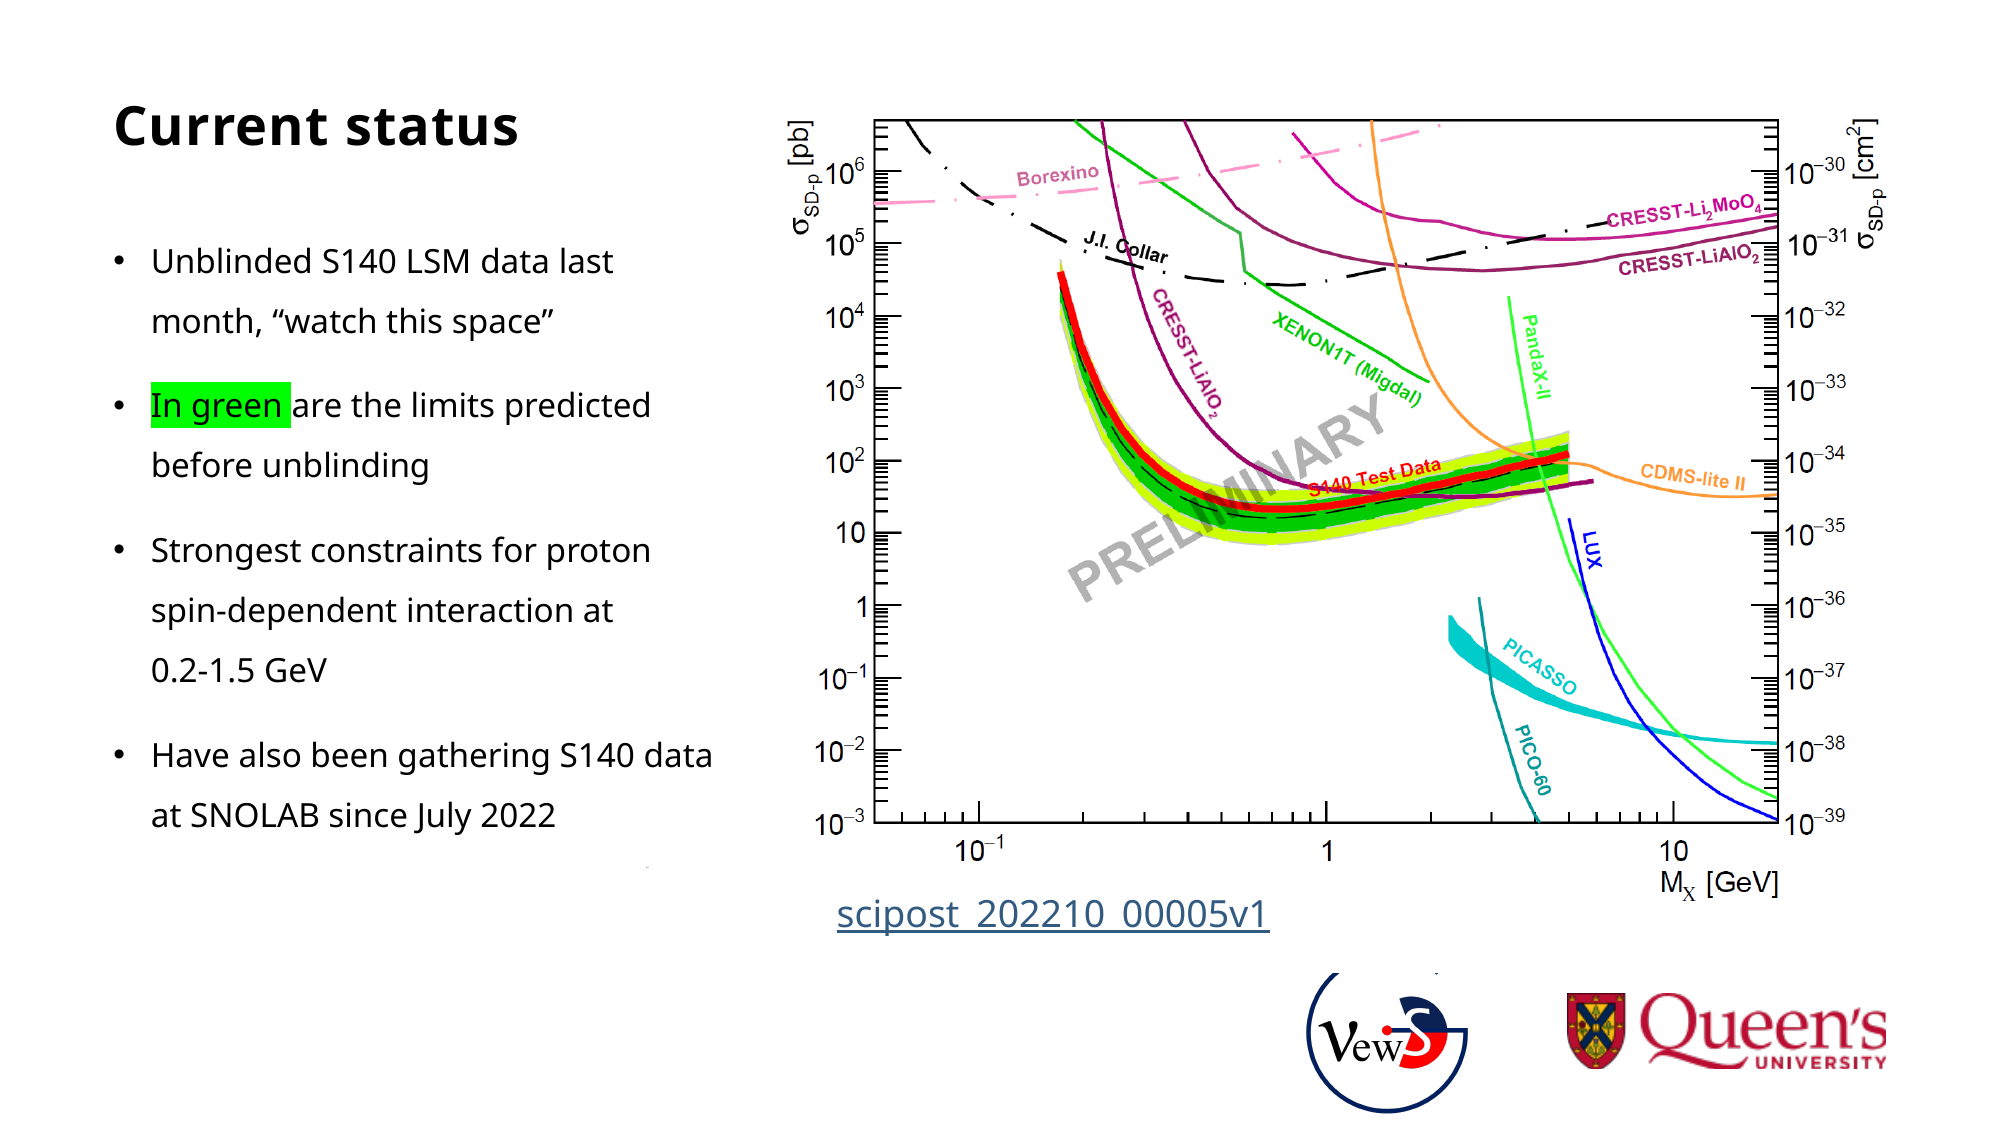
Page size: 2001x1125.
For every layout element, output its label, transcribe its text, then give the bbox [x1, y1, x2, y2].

picture [646, 0, 2000, 1118]
title Current status [98, 91, 646, 195]
list Unblinded S140 LSM data last month, “watch this space” In green are the limits predicted before unblinding Strongest constraints for proton spin-dependent interaction at 0.2-1.5 GeV Have also been gathering S140 data at SNOLAB since July 2022 [98, 212, 646, 961]
